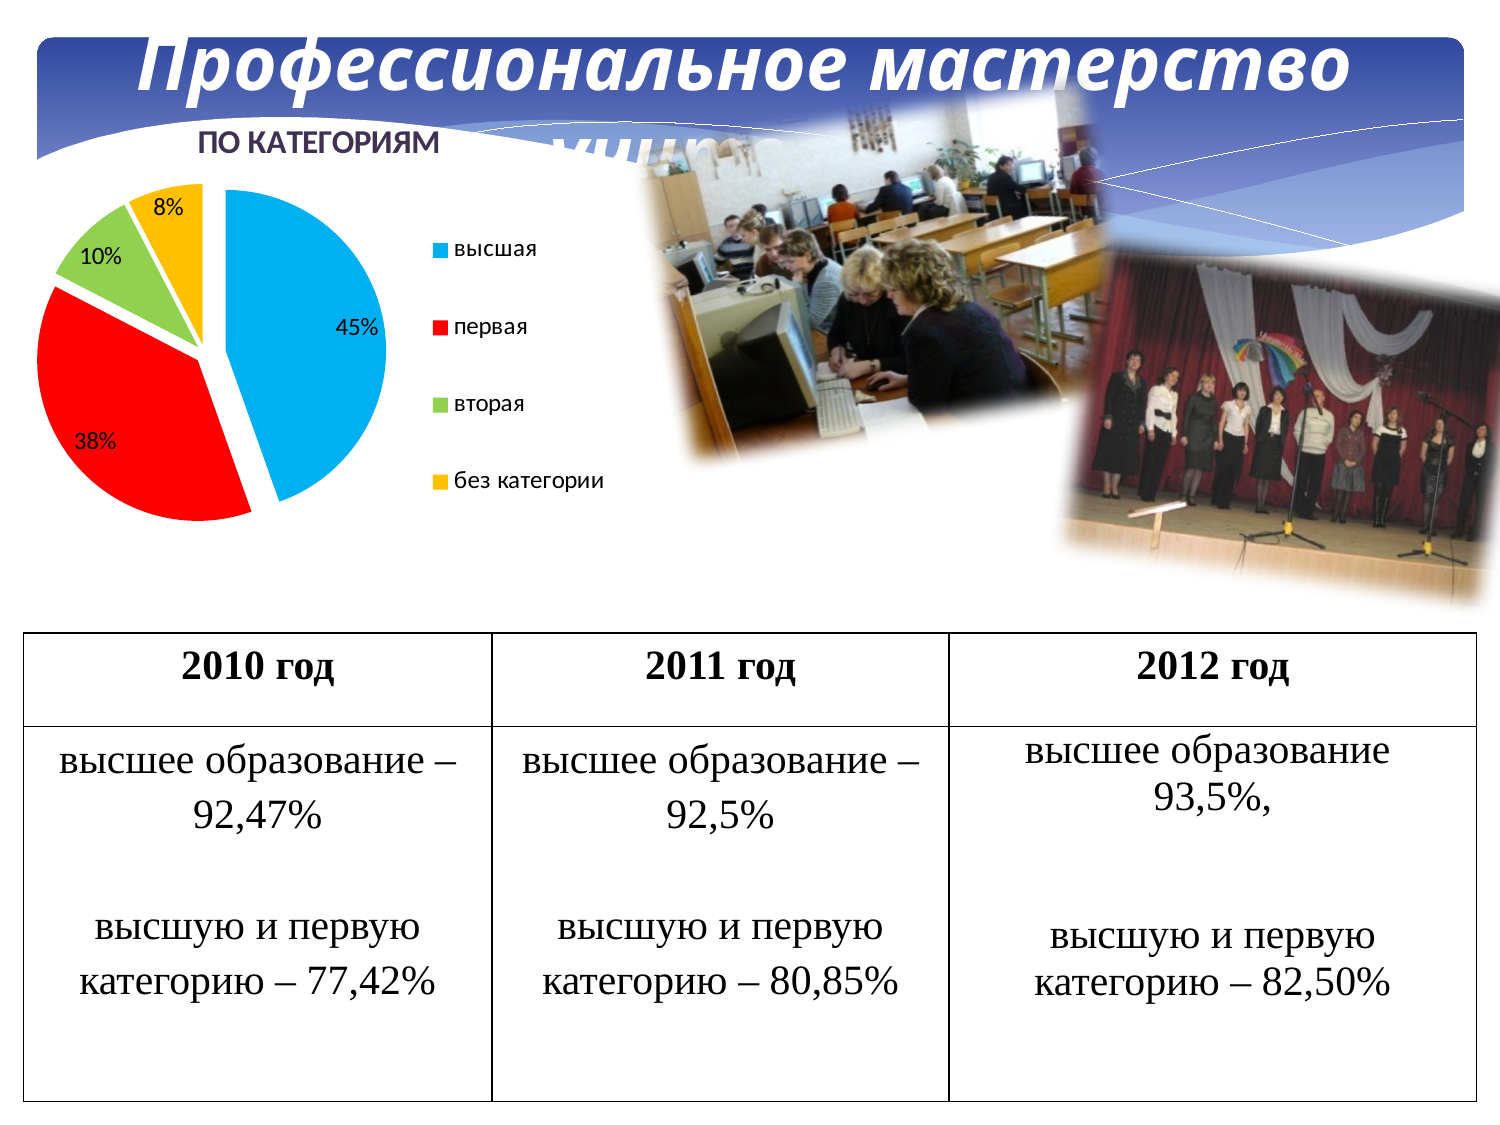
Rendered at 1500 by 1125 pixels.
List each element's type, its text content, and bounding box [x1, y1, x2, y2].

picture [646, 87, 1500, 594]
text_box Профессиональное мастерство учителей [0, 8, 1500, 203]
slide_number [847, 1025, 1469, 1086]
table_cell высшее образование – 92,5% высшую и первую категорию – 80,85% [493, 727, 948, 1101]
table_header 2011 год [493, 634, 948, 726]
chart [0, 116, 645, 563]
table_cell высшее образование 93,5%, высшую и первую категорию – 82,50% [950, 727, 1476, 1101]
table_header 2010 год [24, 634, 491, 726]
table_cell высшее образование – 92,47% высшую и первую категорию – 77,42% [24, 727, 491, 1101]
table_header 2012 год [950, 634, 1476, 726]
